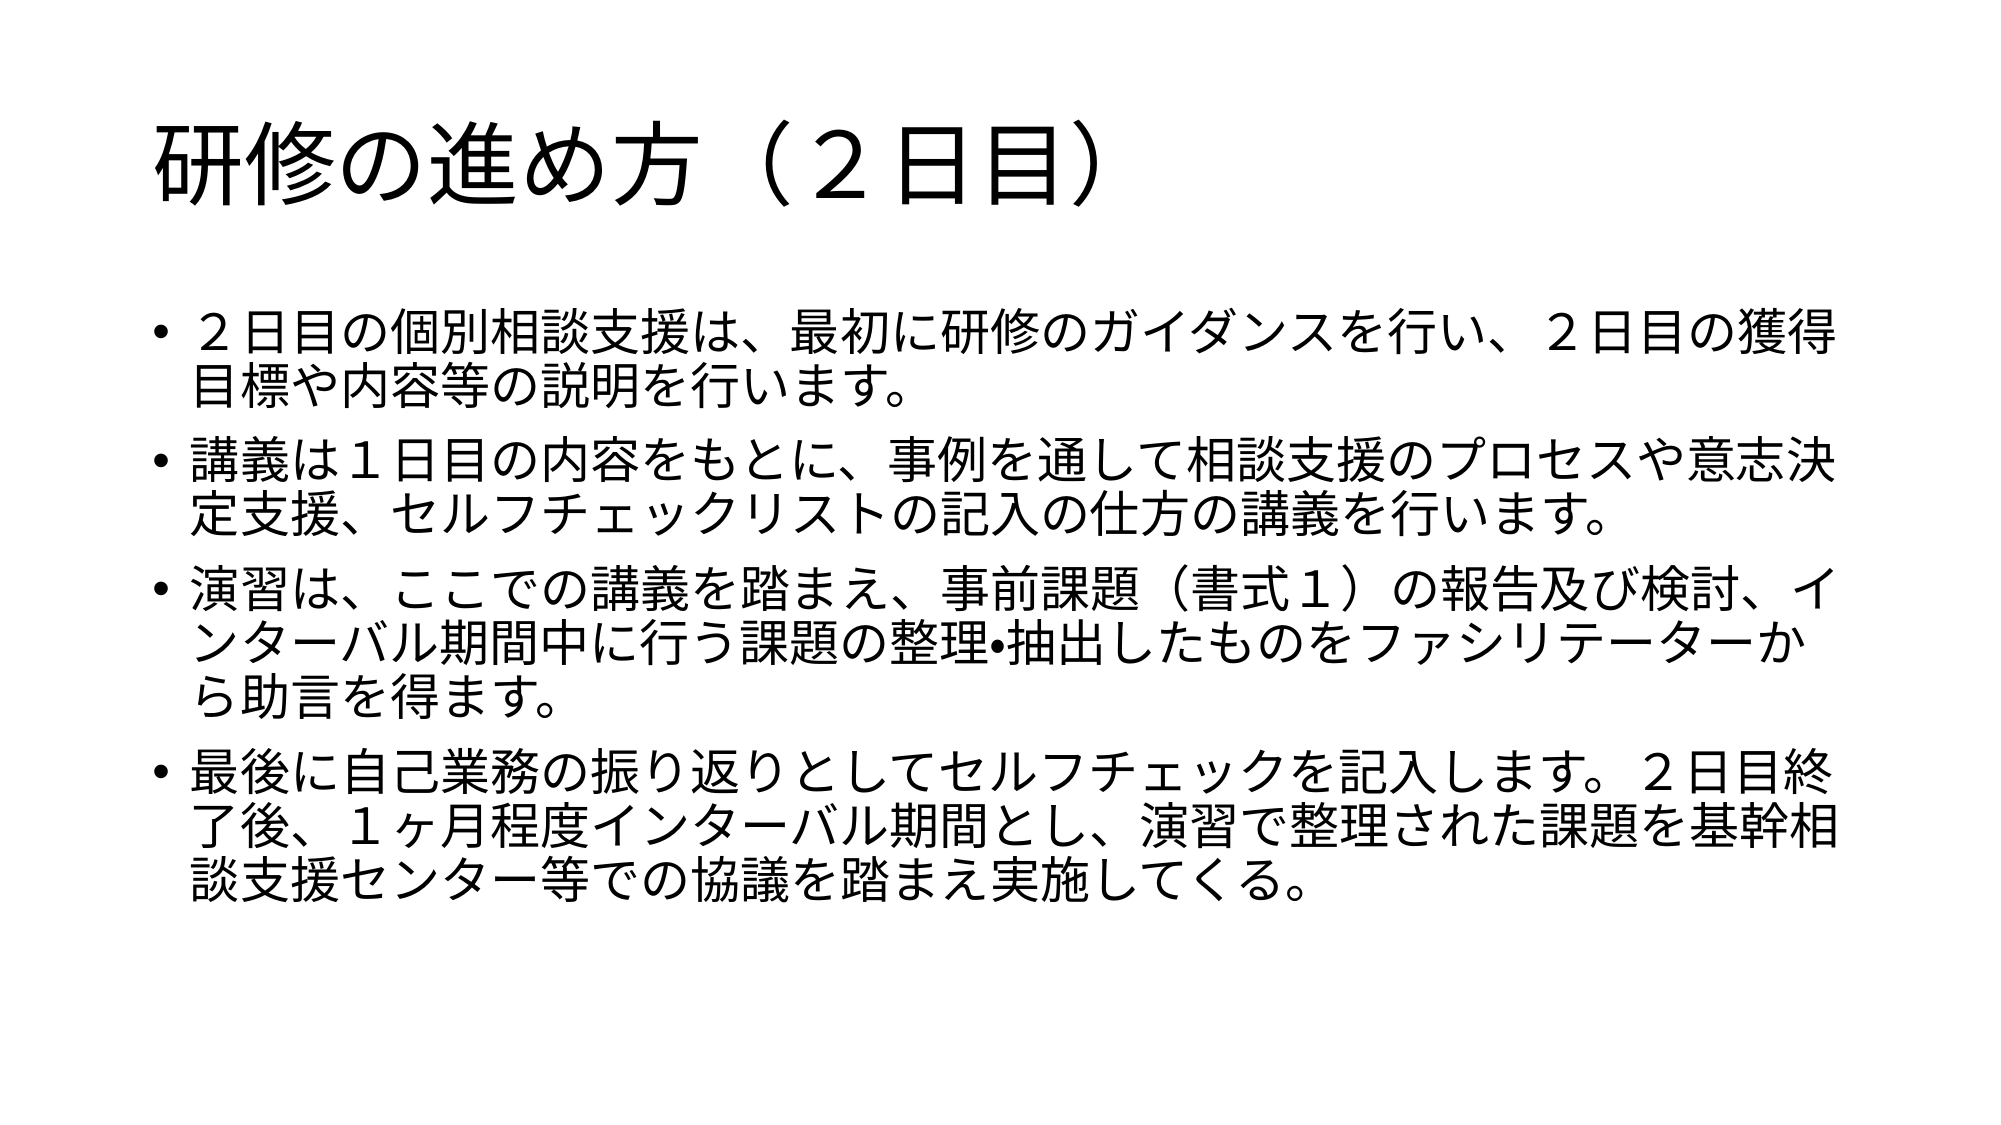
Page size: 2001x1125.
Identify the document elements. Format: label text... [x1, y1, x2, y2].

title 研修の進め方（２日目） [137, 59, 1863, 278]
list ２日目の個別相談支援は、最初に研修のガイダンスを行い、２日目の獲得目標や内容等の説明を行います。 講義は１日目の内容をもとに、事例を通して相談支援のプロセスや意志決定支援、セルフチェックリストの記入の仕方の講義を行います。 演習は、ここでの講義を踏まえ、事前課題（書式１）の報告及び検討、インターバル期間中に行う課題の整理・抽出したものをファシリテーターから助言を得ます。 最後に自己業務の振り返りとしてセルフチェックを記入します。２日目終了後、１ヶ月程度インターバル期間とし、演習で整理された課題を基幹相談支援センター等での協議を踏まえ実施してくる。 [137, 299, 1863, 1014]
